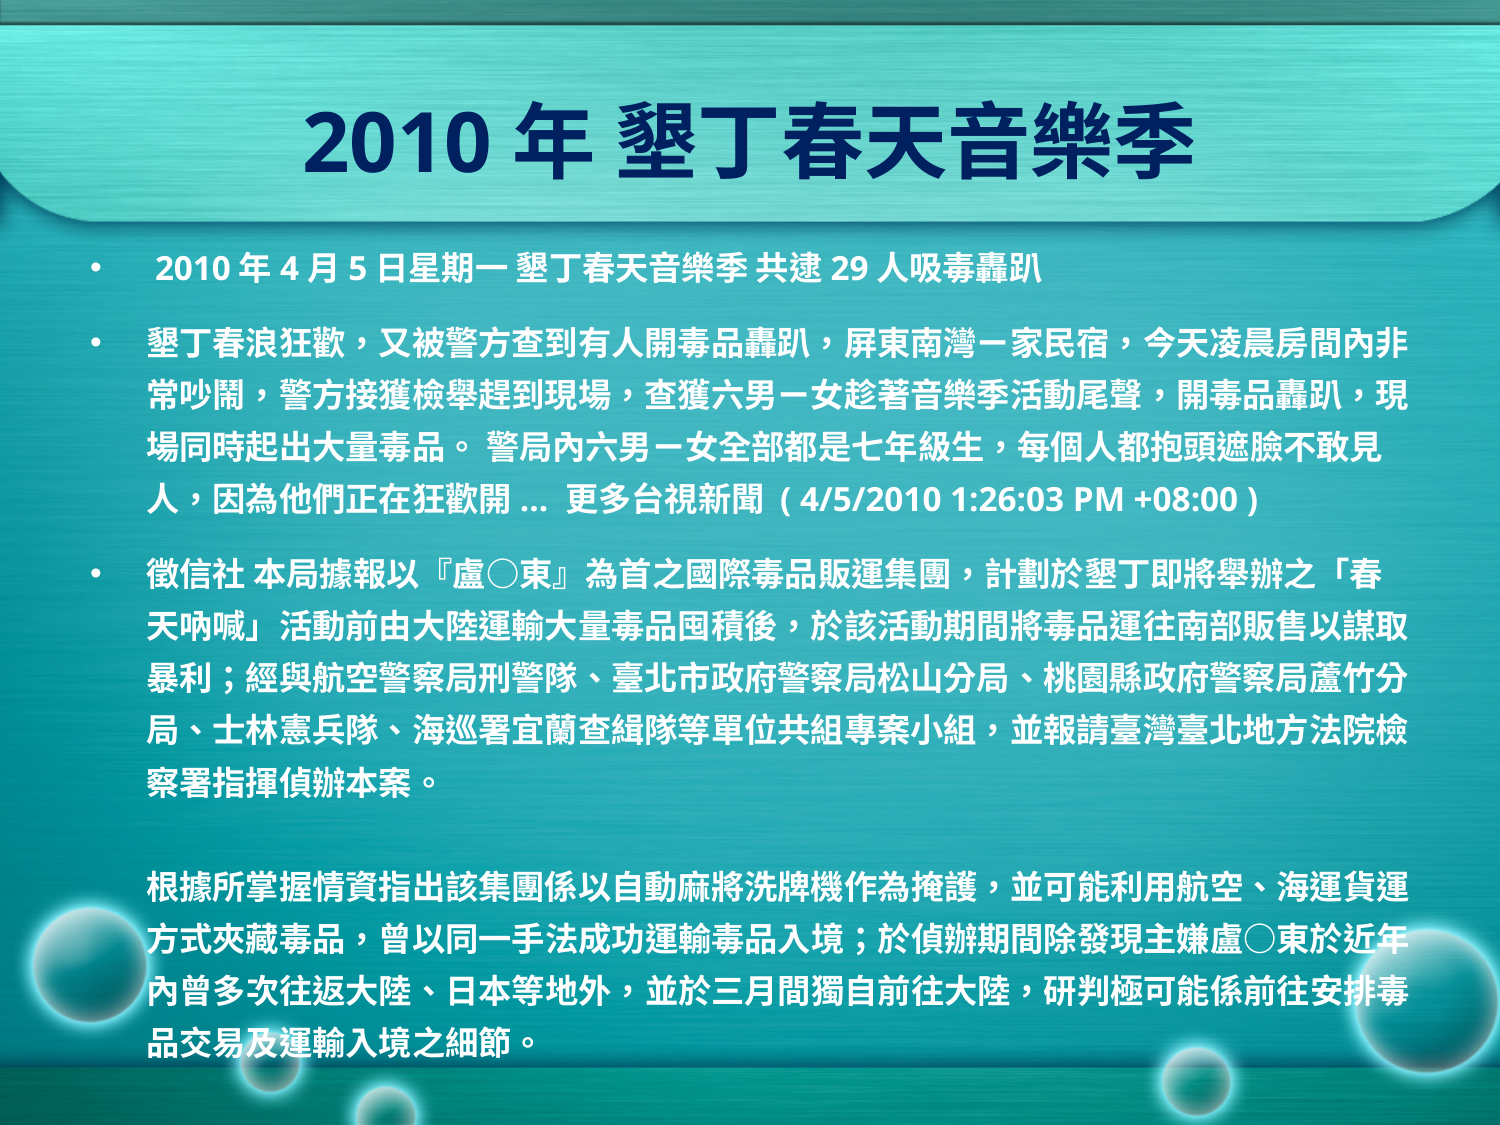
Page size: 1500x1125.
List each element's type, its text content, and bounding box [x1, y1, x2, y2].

picture [0, 0, 1500, 1125]
list 2010年4月5日星期一 墾丁春天音樂季 共逮29人吸毒轟趴 墾丁春浪狂歡，又被警方查到有人開毒品轟趴，屏東南灣ㄧ家民宿，今天凌晨房間內非常吵鬧，警方接獲檢舉趕到現場，查獲六男ㄧ女趁著音樂季活動尾聲，開毒品轟趴，現場同時起出大量毒品。 警局內六男ㄧ女全部都是七年級生，每個人都抱頭遮臉不敢見人，因為他們正在狂歡開... 更多台視新聞 ( 4/5/2010 1:26:03 PM +08:00 ) 徵信社 本局據報以『盧○東』為首之國際毒品販運集團，計劃於墾丁即將舉辦之「春天吶喊」活動前由大陸運輸大量毒品囤積後，於該活動期間將毒品運往南部販售以謀取暴利；經與航空警察局刑警隊、臺北市政府警察局松山分局、桃園縣政府警察局蘆竹分局、士林憲兵隊、海巡署宜蘭查緝隊等單位共組專案小組，並報請臺灣臺北地方法院檢察署指揮偵辦本案。 根據所掌握情資指出該集團係以自動麻將洗牌機作為掩護，並可能利用航空、海運貨運方式夾藏毒品，曾以同一手法成功運輸毒品入境；於偵辦期間除發現主嫌盧○東於近年內曾多次往返大陸、日本等地外，並於三月間獨自前往大陸，研判極可能係前往安排毒品交易及運輸入境之細節。 [75, 227, 1425, 1125]
title 2010年 墾丁春天音樂季 [75, 45, 1425, 227]
